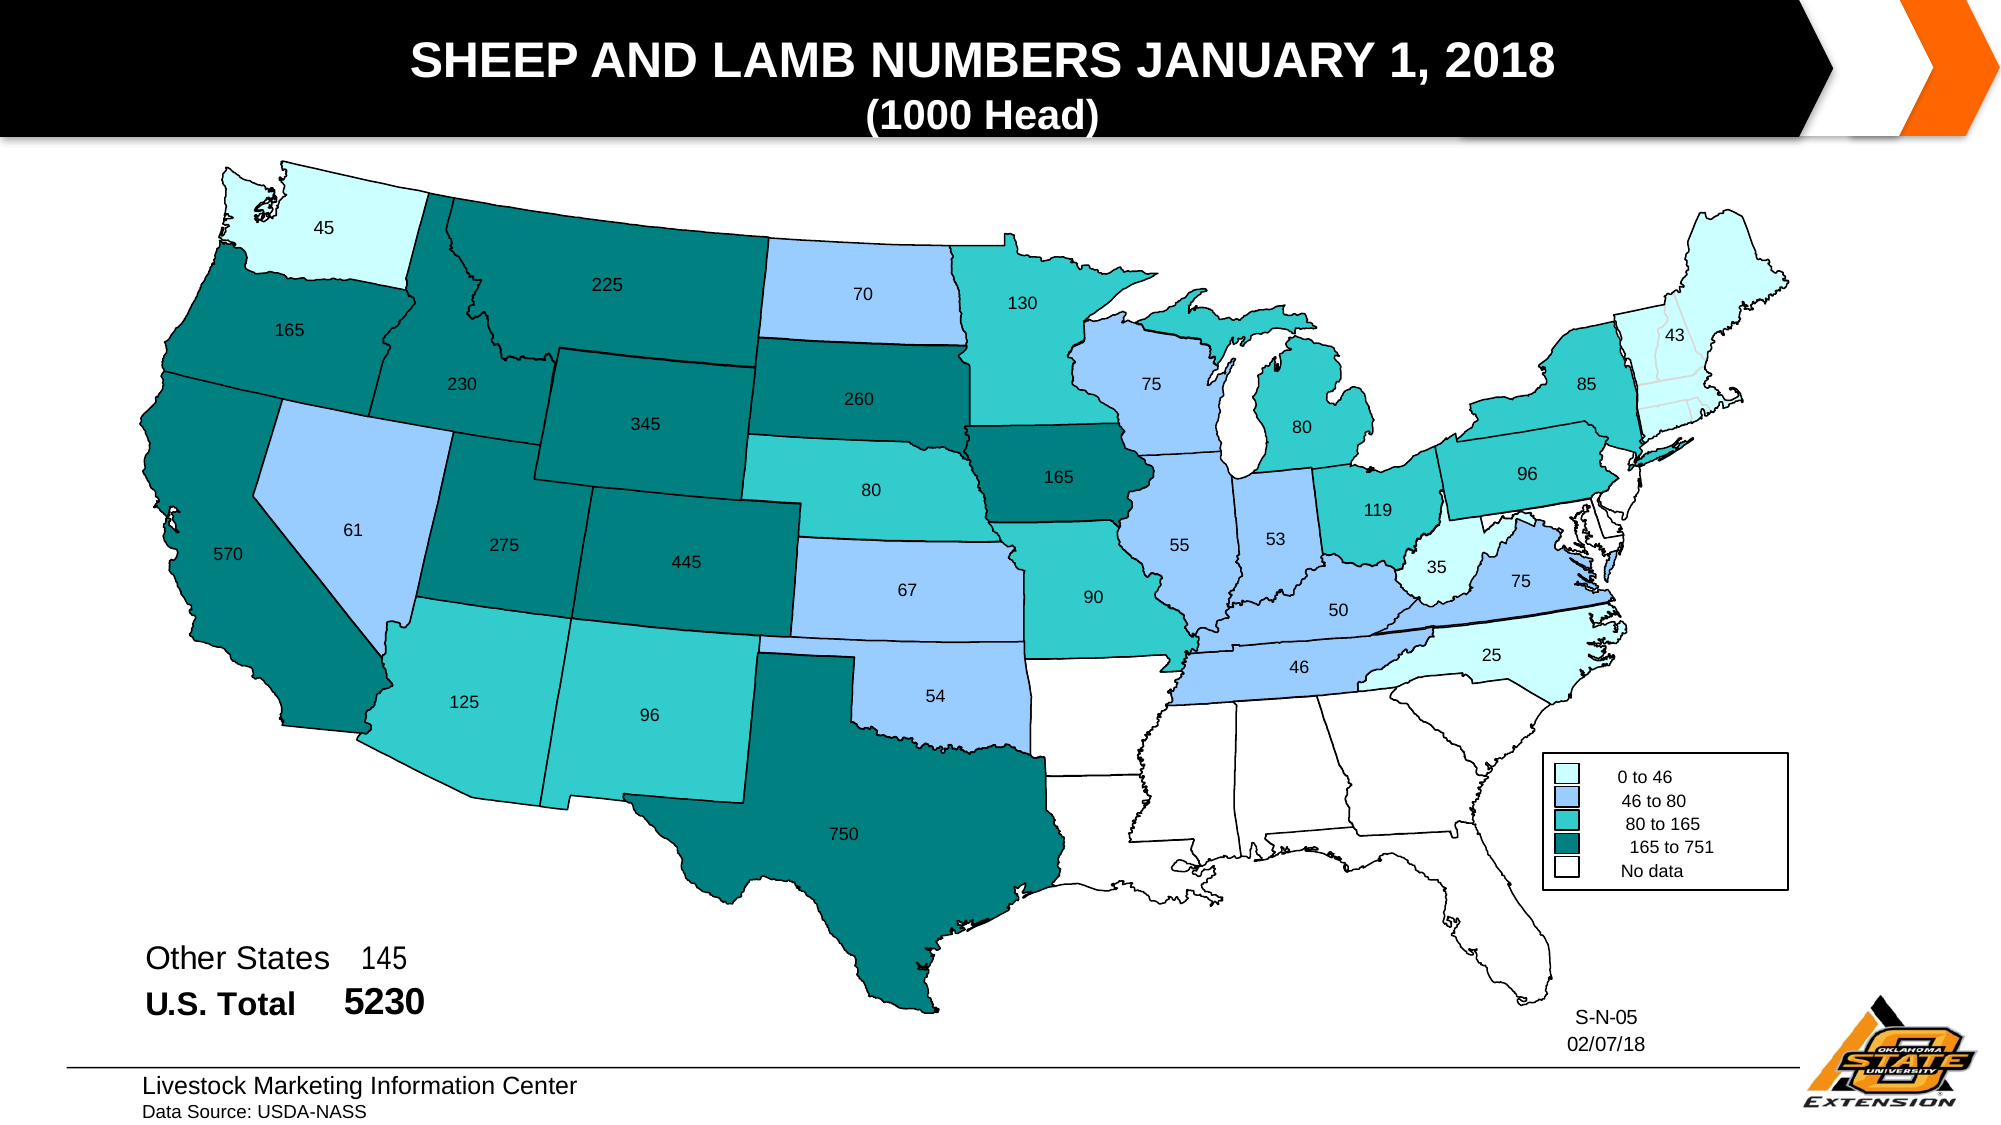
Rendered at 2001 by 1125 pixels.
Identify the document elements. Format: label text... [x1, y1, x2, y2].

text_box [127, 55, 1859, 1098]
picture [1800, 987, 1982, 1118]
text_box Livestock Marketing Information Center Data Source: USDA-NASS [127, 1104, 640, 1125]
title SHEEP AND LAMB NUMBERS JANUARY 1, 2018 (1000 Head) [307, 0, 1658, 53]
